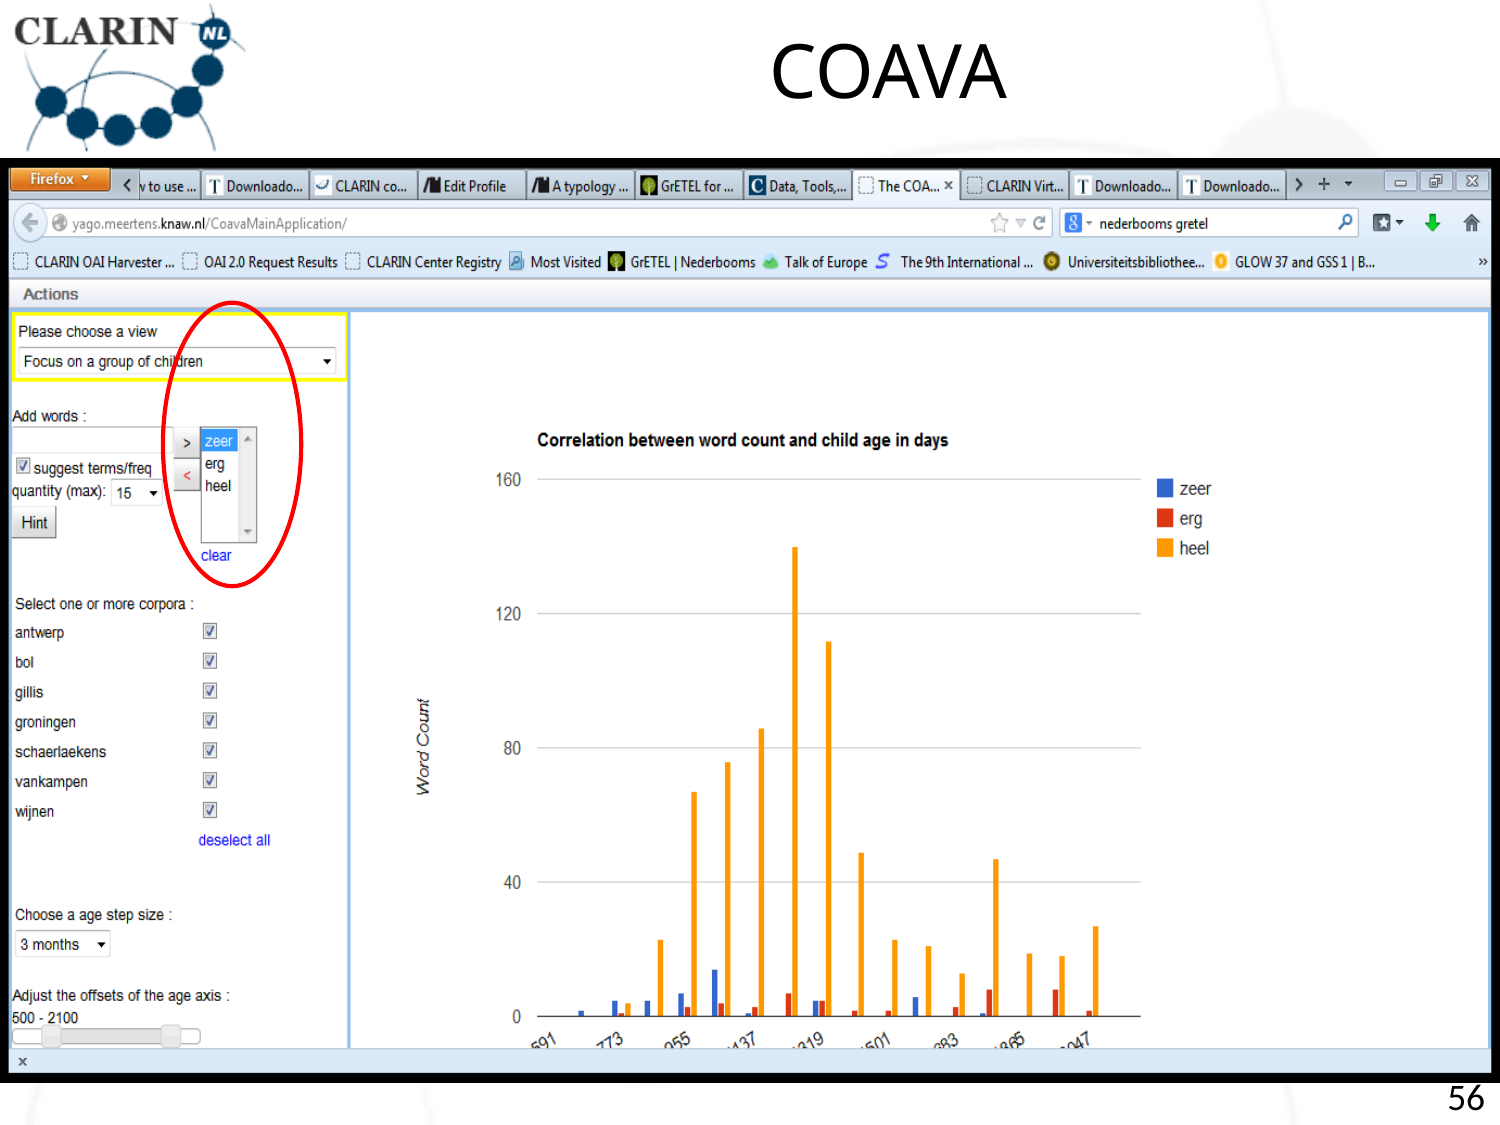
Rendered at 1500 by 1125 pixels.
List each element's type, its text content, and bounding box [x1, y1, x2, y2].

slide_number 56 [1340, 1088, 1500, 1125]
picture [0, 0, 1500, 1125]
title COAVA [277, 0, 1500, 138]
